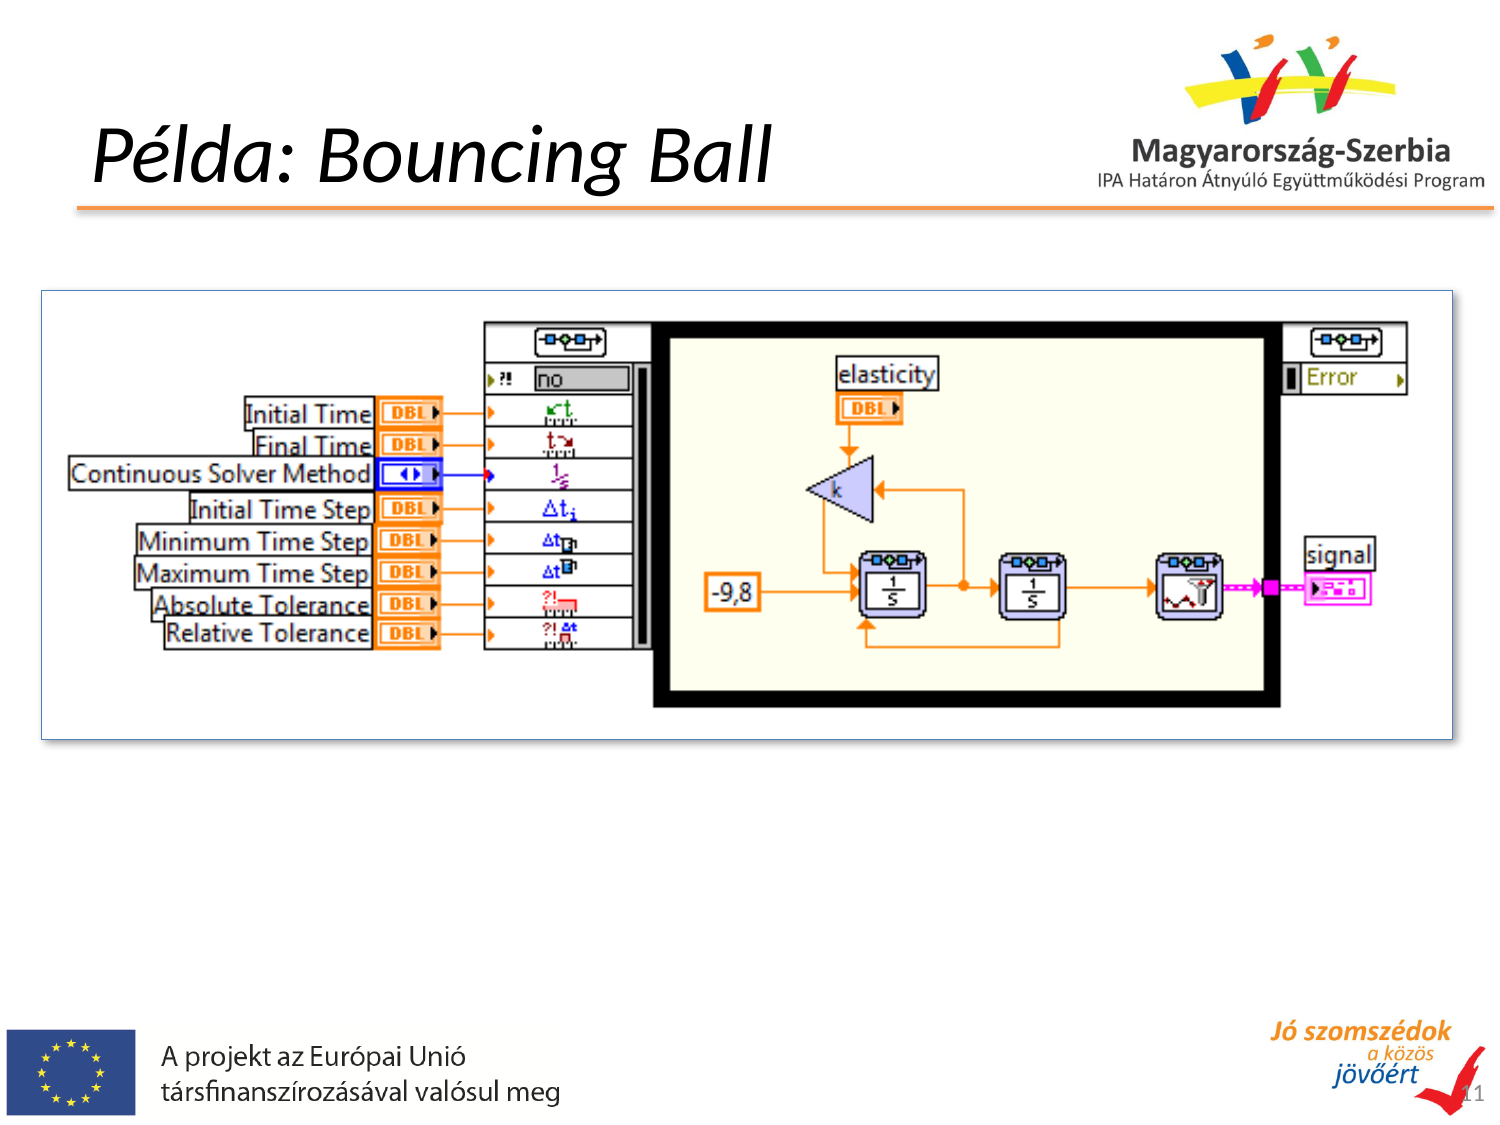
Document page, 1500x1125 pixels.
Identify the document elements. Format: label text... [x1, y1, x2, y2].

picture [40, 290, 1453, 740]
picture [1266, 1112, 1495, 1119]
picture [1266, 1009, 1495, 1070]
picture [5, 1028, 561, 1116]
title Példa: Bouncing Ball [75, 19, 1069, 207]
slide_number 11 [1145, 1070, 1500, 1112]
picture [1080, 28, 1497, 197]
